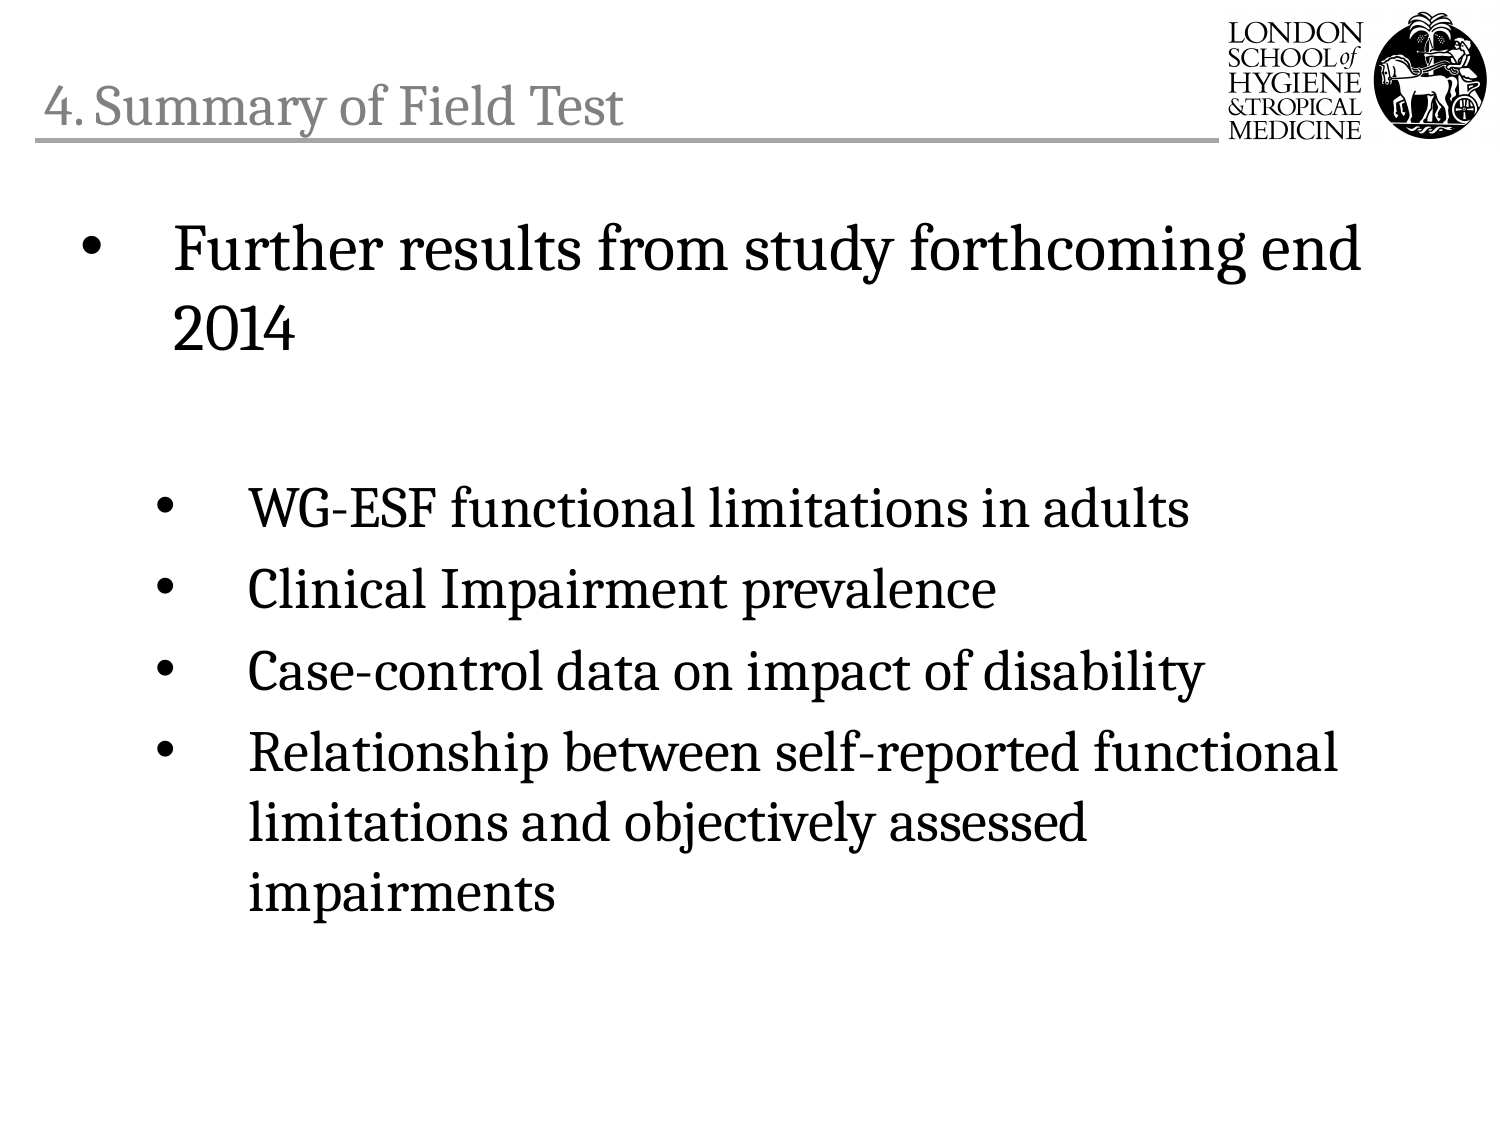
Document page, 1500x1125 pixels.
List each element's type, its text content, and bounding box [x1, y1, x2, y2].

list Further results from study forthcoming end 2014 WG-ESF functional limitations in adults Clinical Impairment prevalence Case-control data on impact of disability Relationship between self-reported functional limitations and objectively assessed impairments [64, 196, 1415, 939]
title 4. Summary of Field Test [29, 8, 1380, 197]
picture [1218, 0, 1500, 153]
